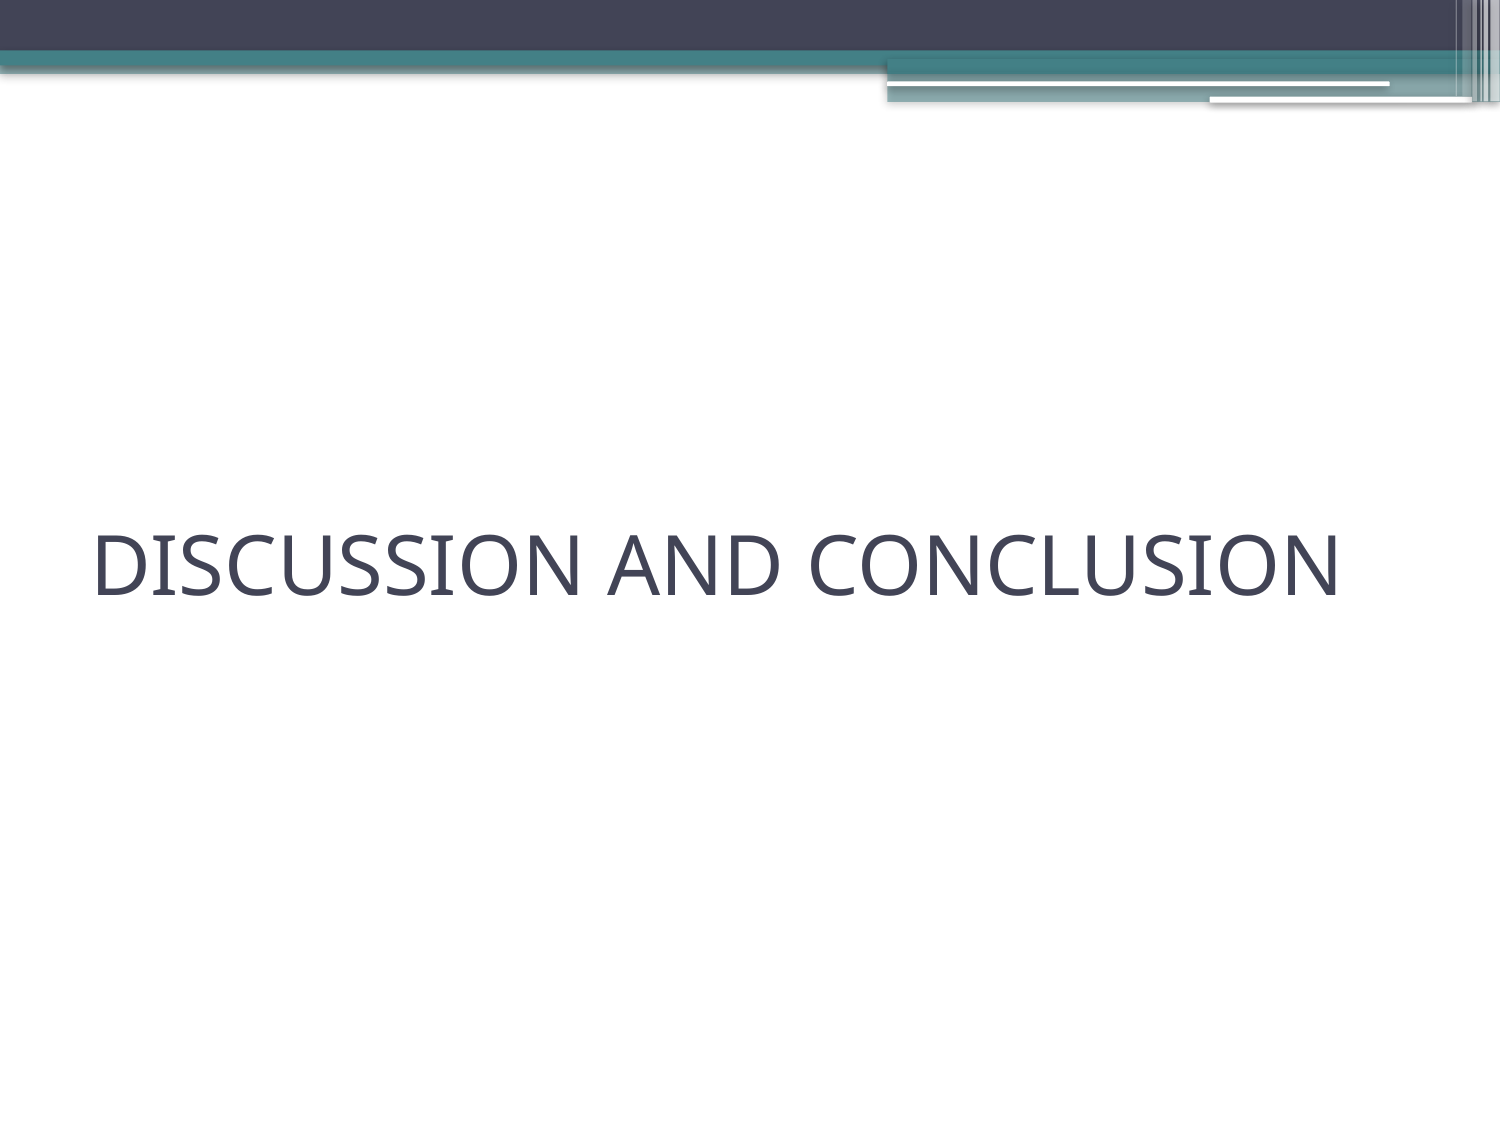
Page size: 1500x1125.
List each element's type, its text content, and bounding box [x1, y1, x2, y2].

title DISCUSSION AND CONCLUSION [74, 474, 1426, 651]
